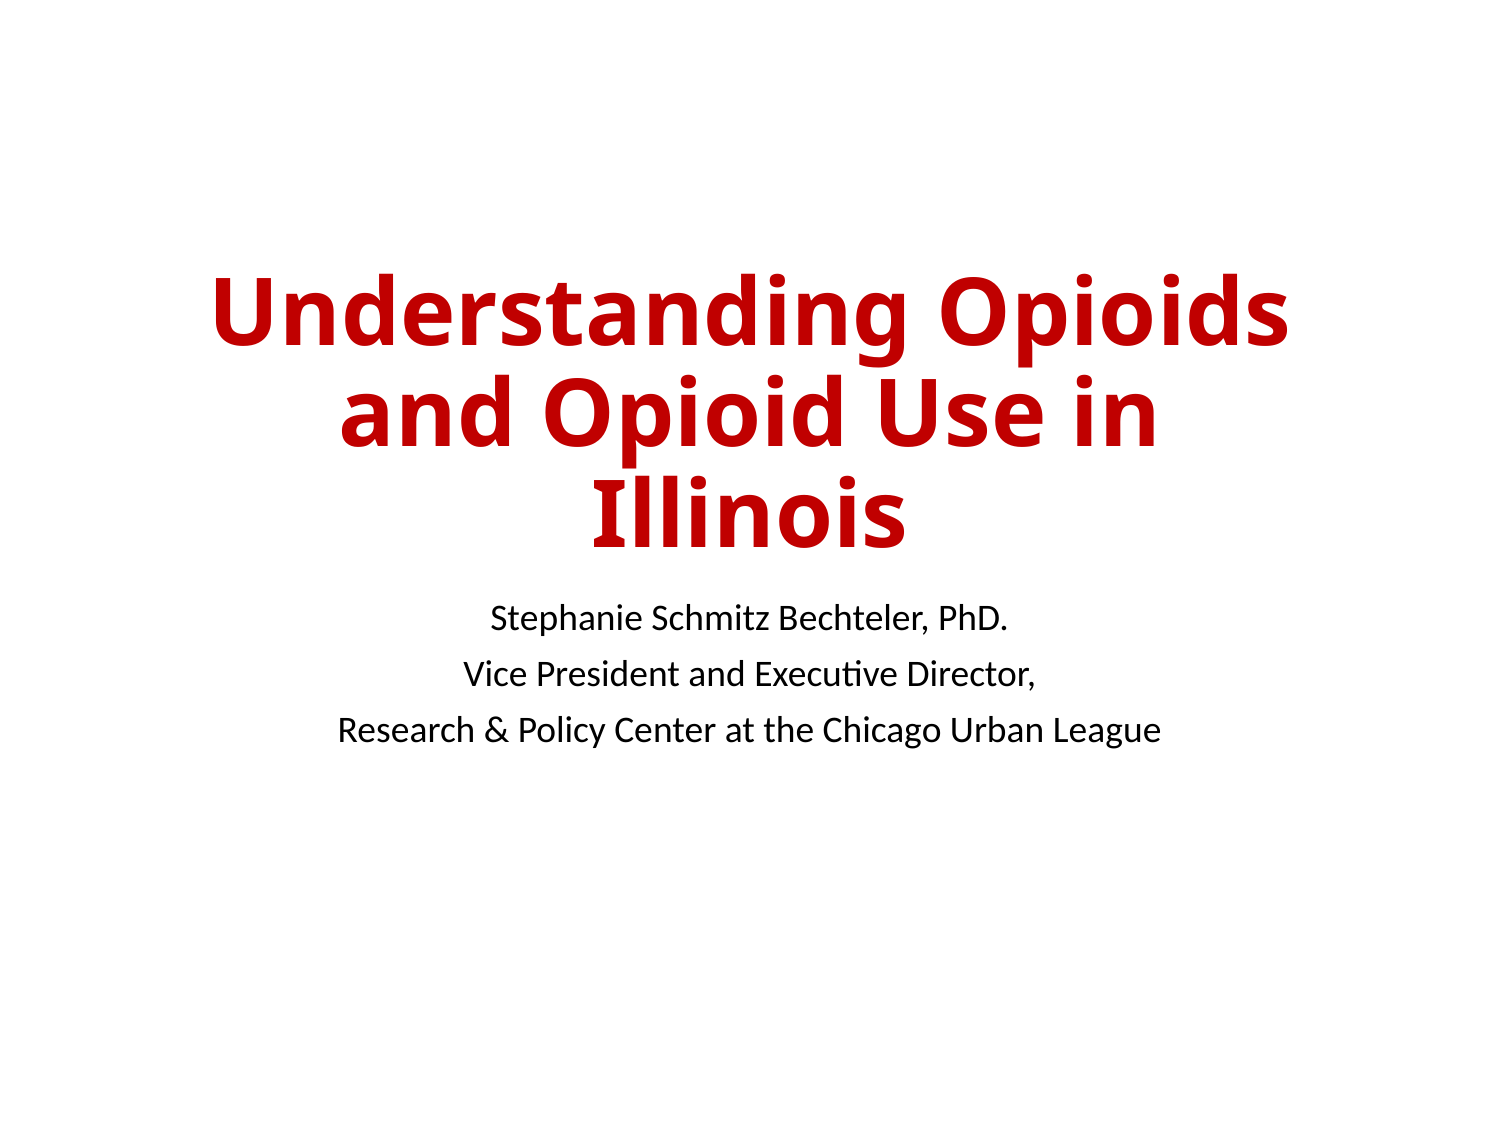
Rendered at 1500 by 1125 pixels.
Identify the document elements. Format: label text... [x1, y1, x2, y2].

subtitle Stephanie Schmitz Bechteler, PhD. Vice President and Executive Director, Research & Policy Center at the Chicago Urban League [187, 590, 1313, 863]
title Understanding Opioids and Opioid Use in Illinois [187, 184, 1313, 576]
